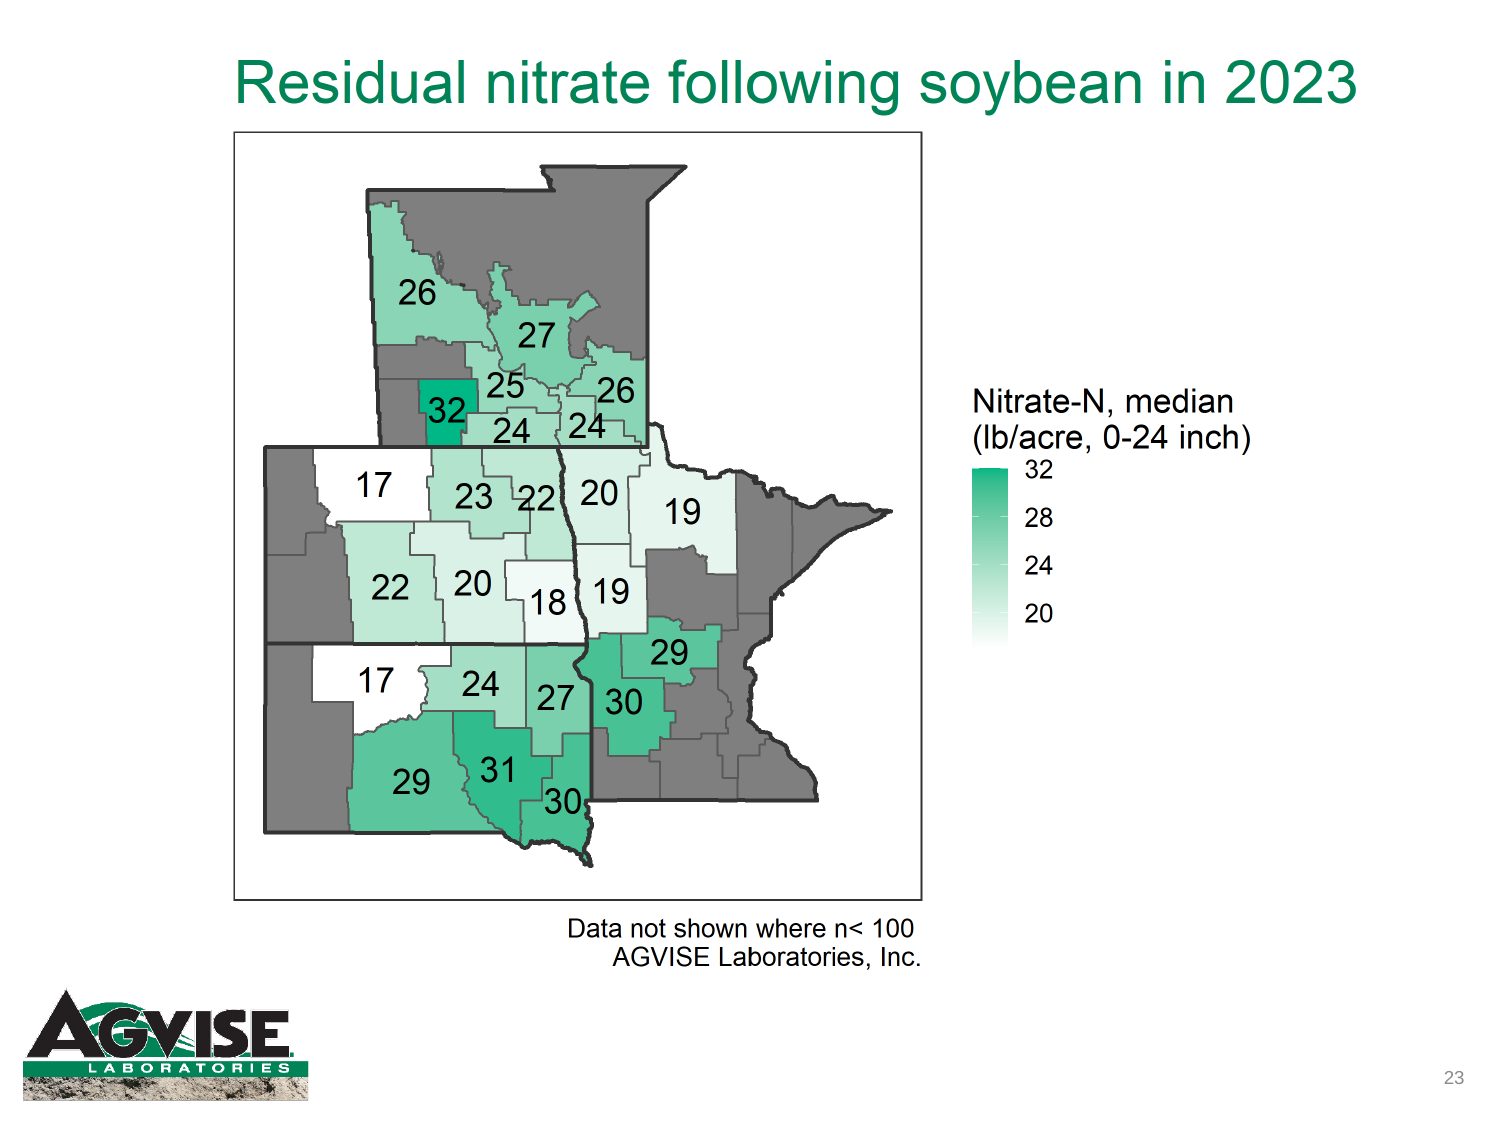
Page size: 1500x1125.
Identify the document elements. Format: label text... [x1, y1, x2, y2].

slide_number 23 [1370, 1046, 1480, 1107]
picture [0, 42, 1426, 1107]
